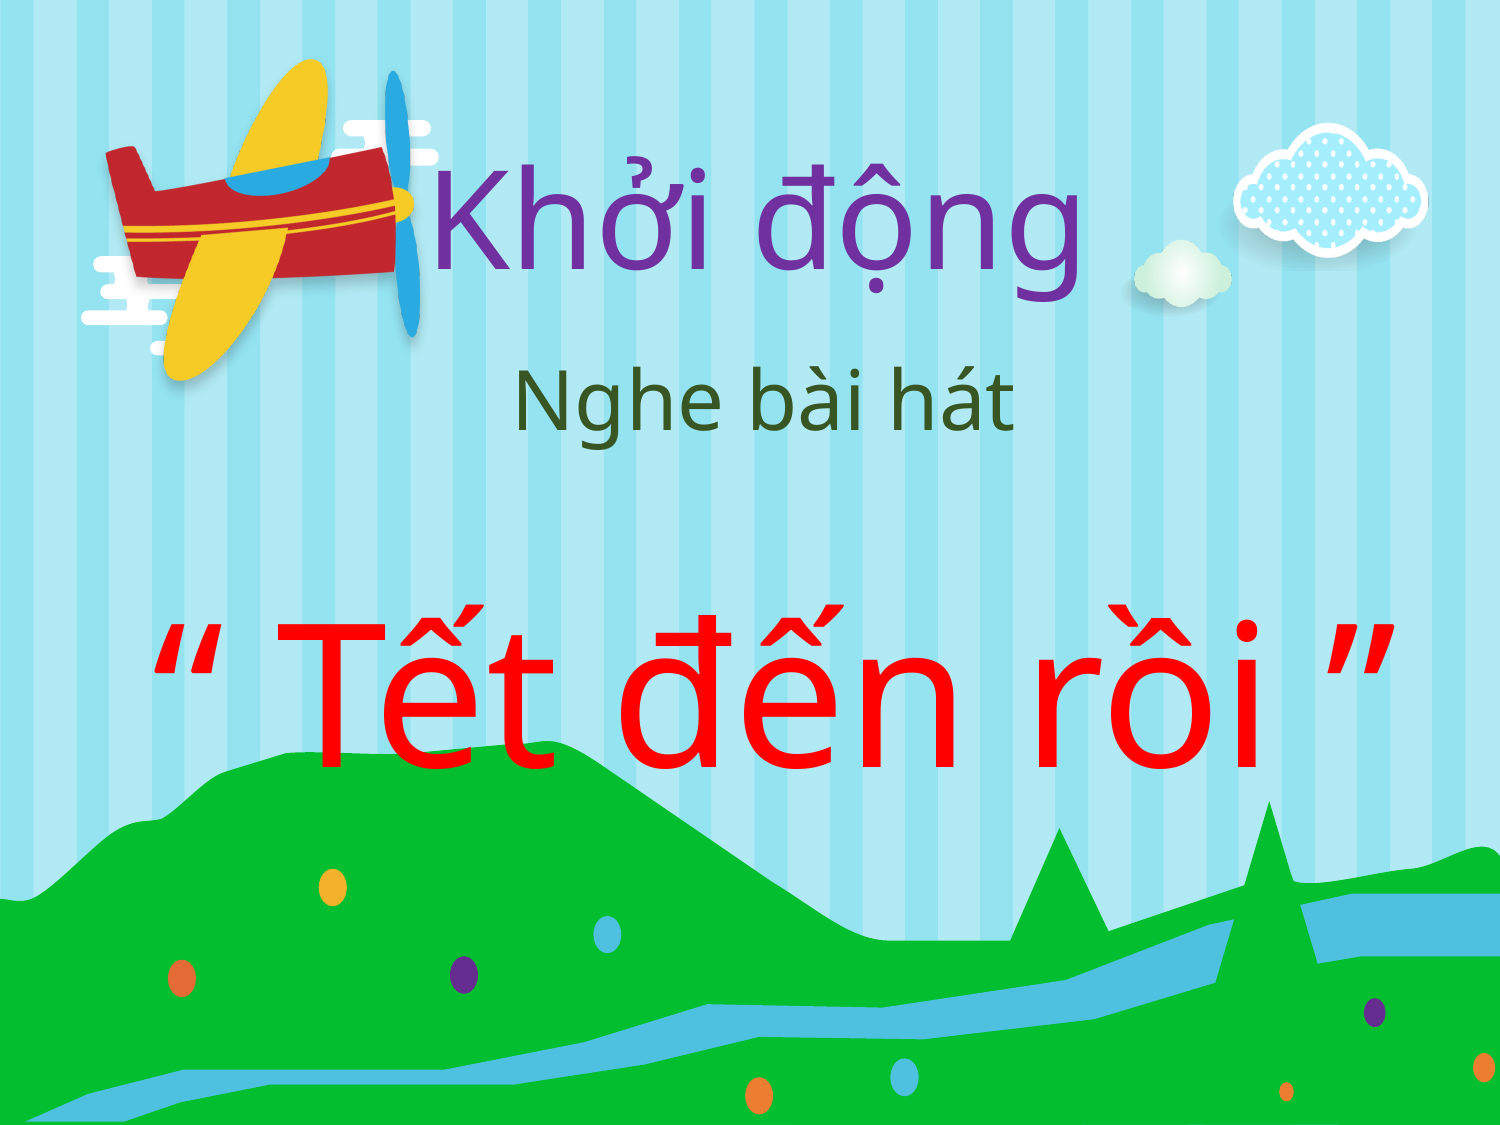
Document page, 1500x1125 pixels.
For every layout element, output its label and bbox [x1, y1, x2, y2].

picture [0, 0, 1500, 740]
text_box [42, 30, 465, 404]
text_box [0, 740, 1500, 1125]
